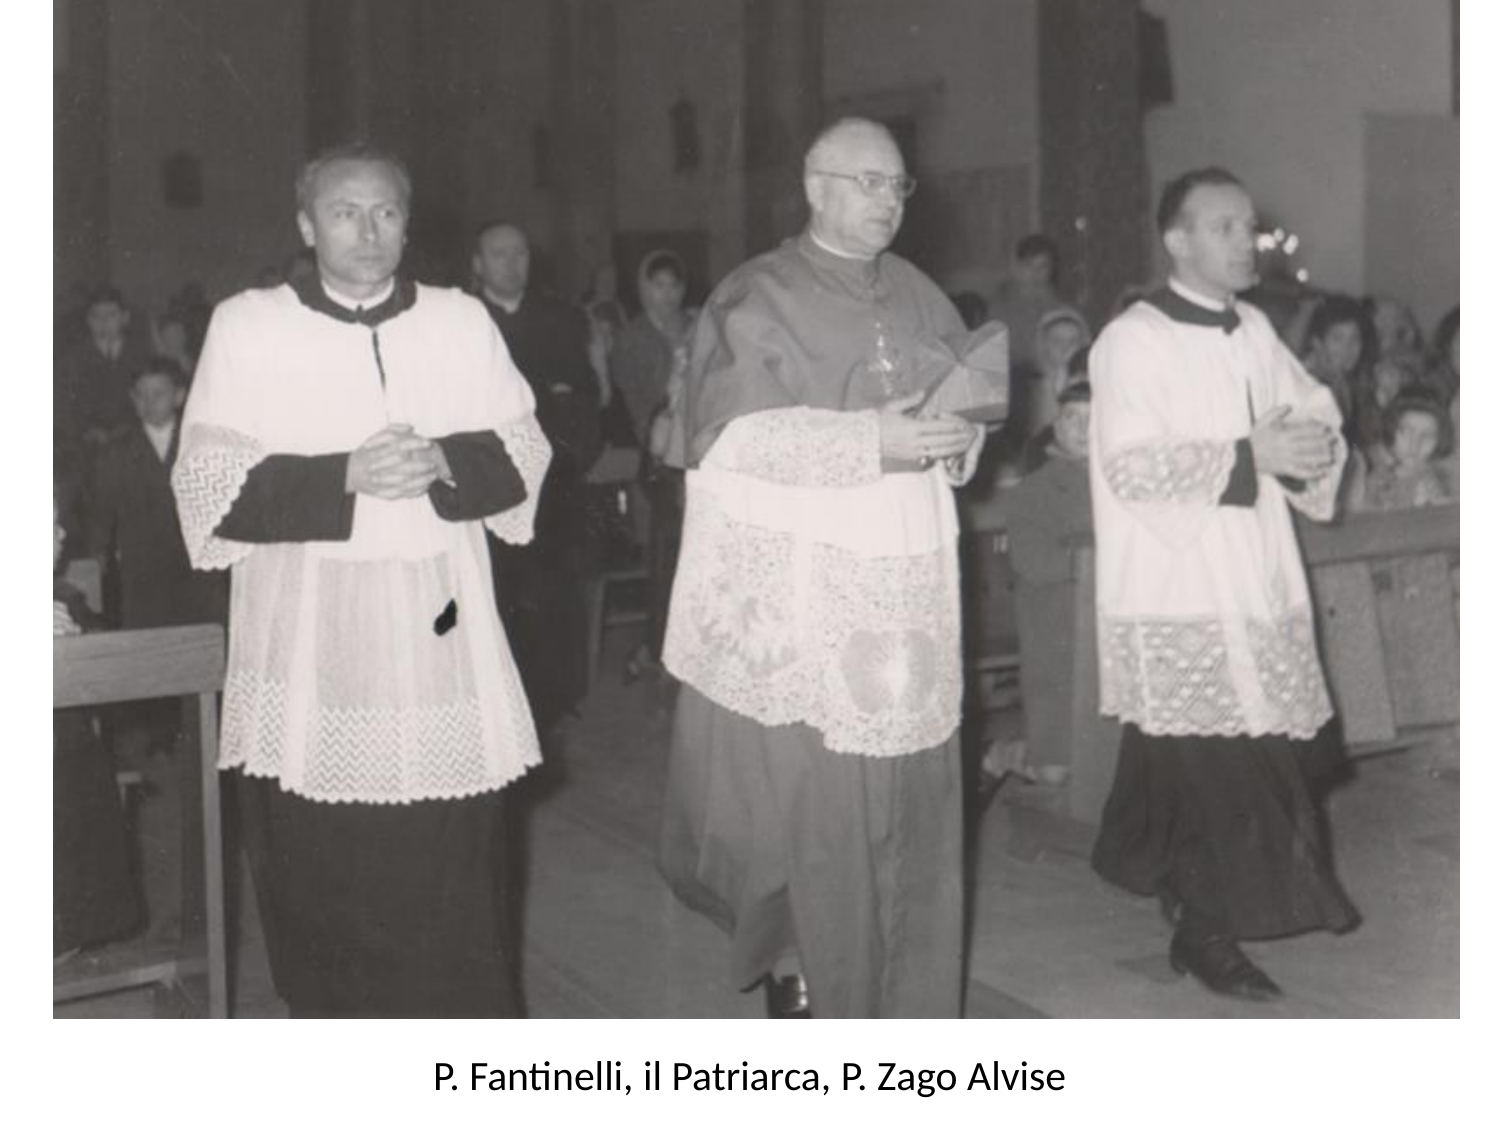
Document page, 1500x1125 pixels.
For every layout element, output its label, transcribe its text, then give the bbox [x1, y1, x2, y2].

picture [52, 0, 1461, 1020]
title P. Fantinelli, il Patriarca, P. Zago Alvise [75, 1028, 1425, 1125]
